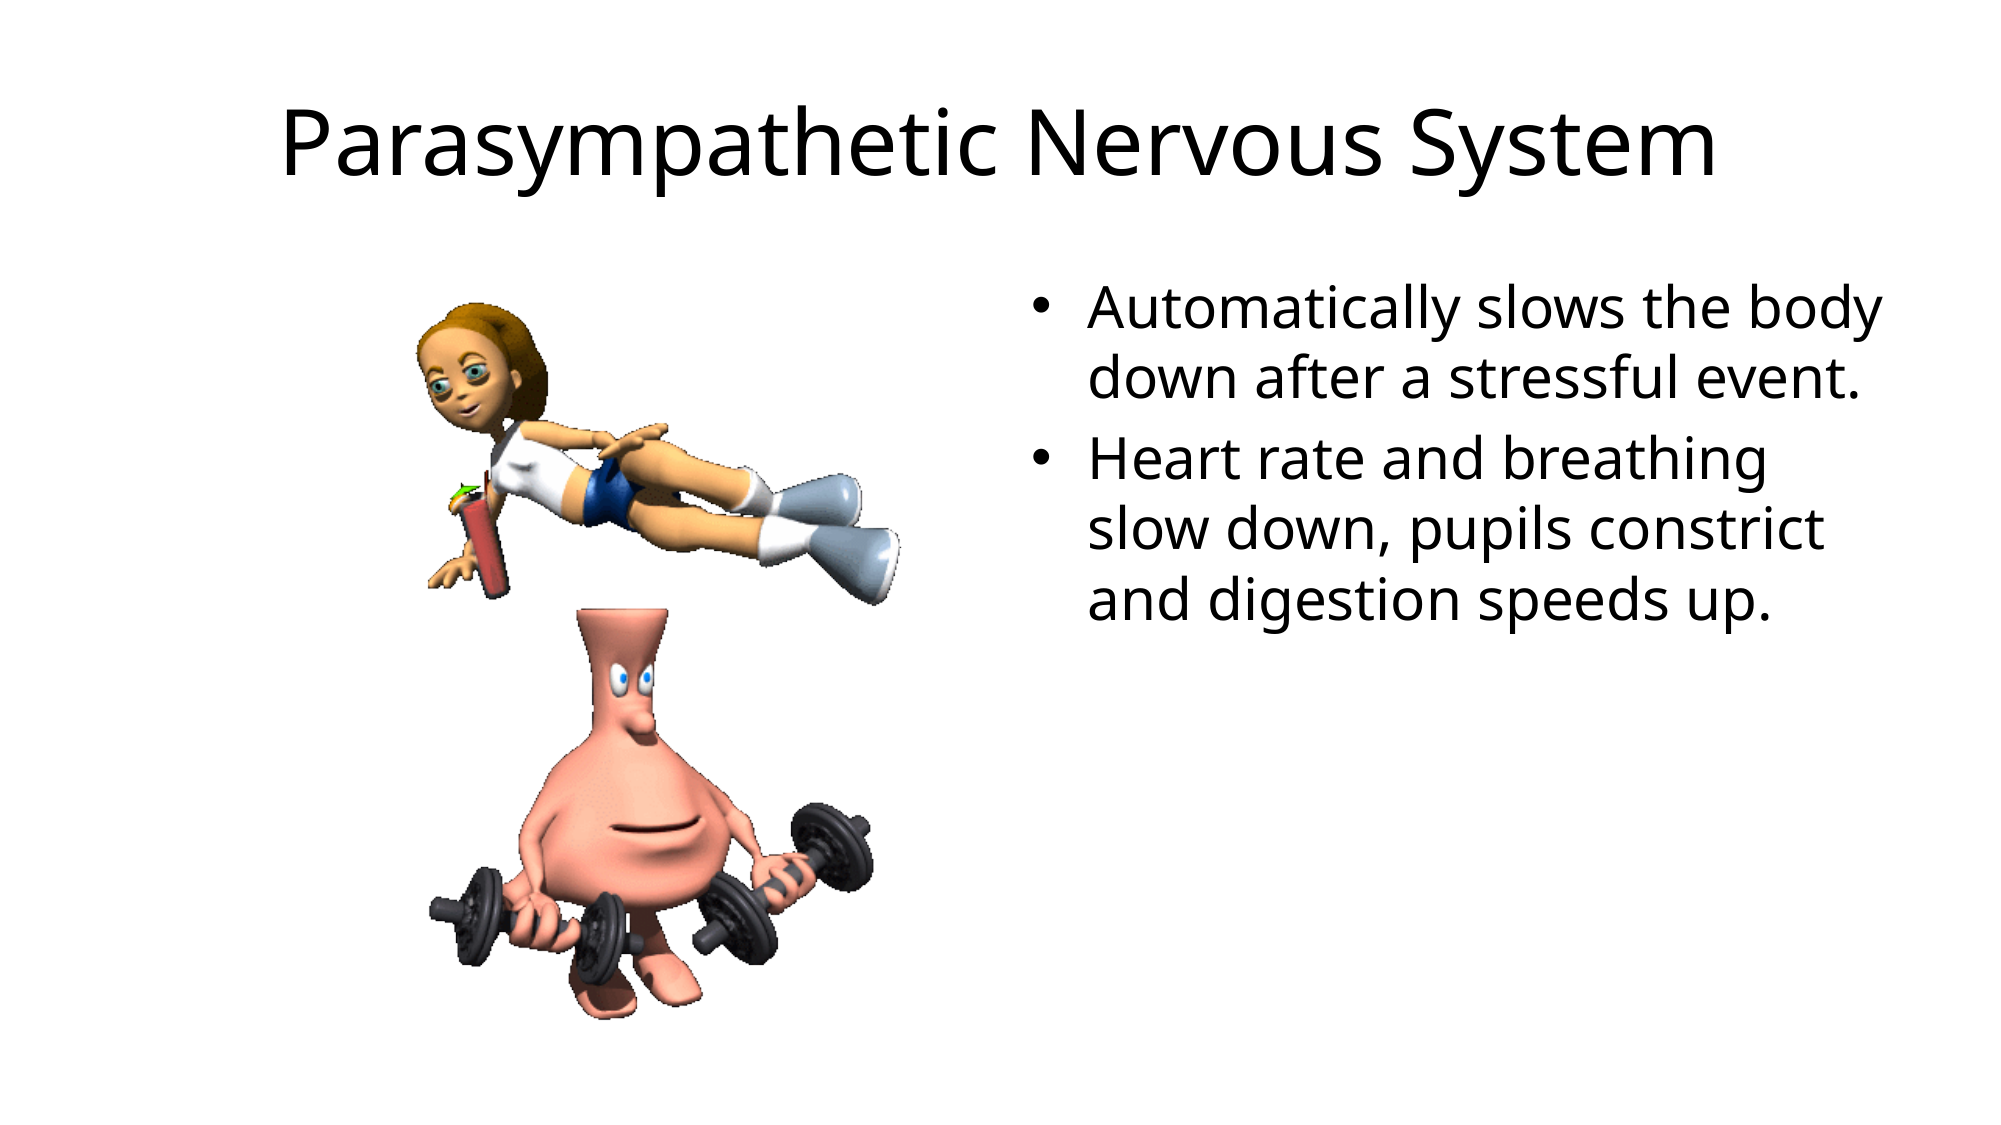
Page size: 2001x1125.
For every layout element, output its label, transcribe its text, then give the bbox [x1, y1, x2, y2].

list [374, 262, 922, 623]
picture [362, 524, 910, 1072]
list Automatically slows the body down after a stressful event. Heart rate and breathing slow down, pupils constrict and digestion speeds up. [1016, 262, 1900, 1005]
title Parasympathetic Nervous System [249, 45, 1750, 233]
